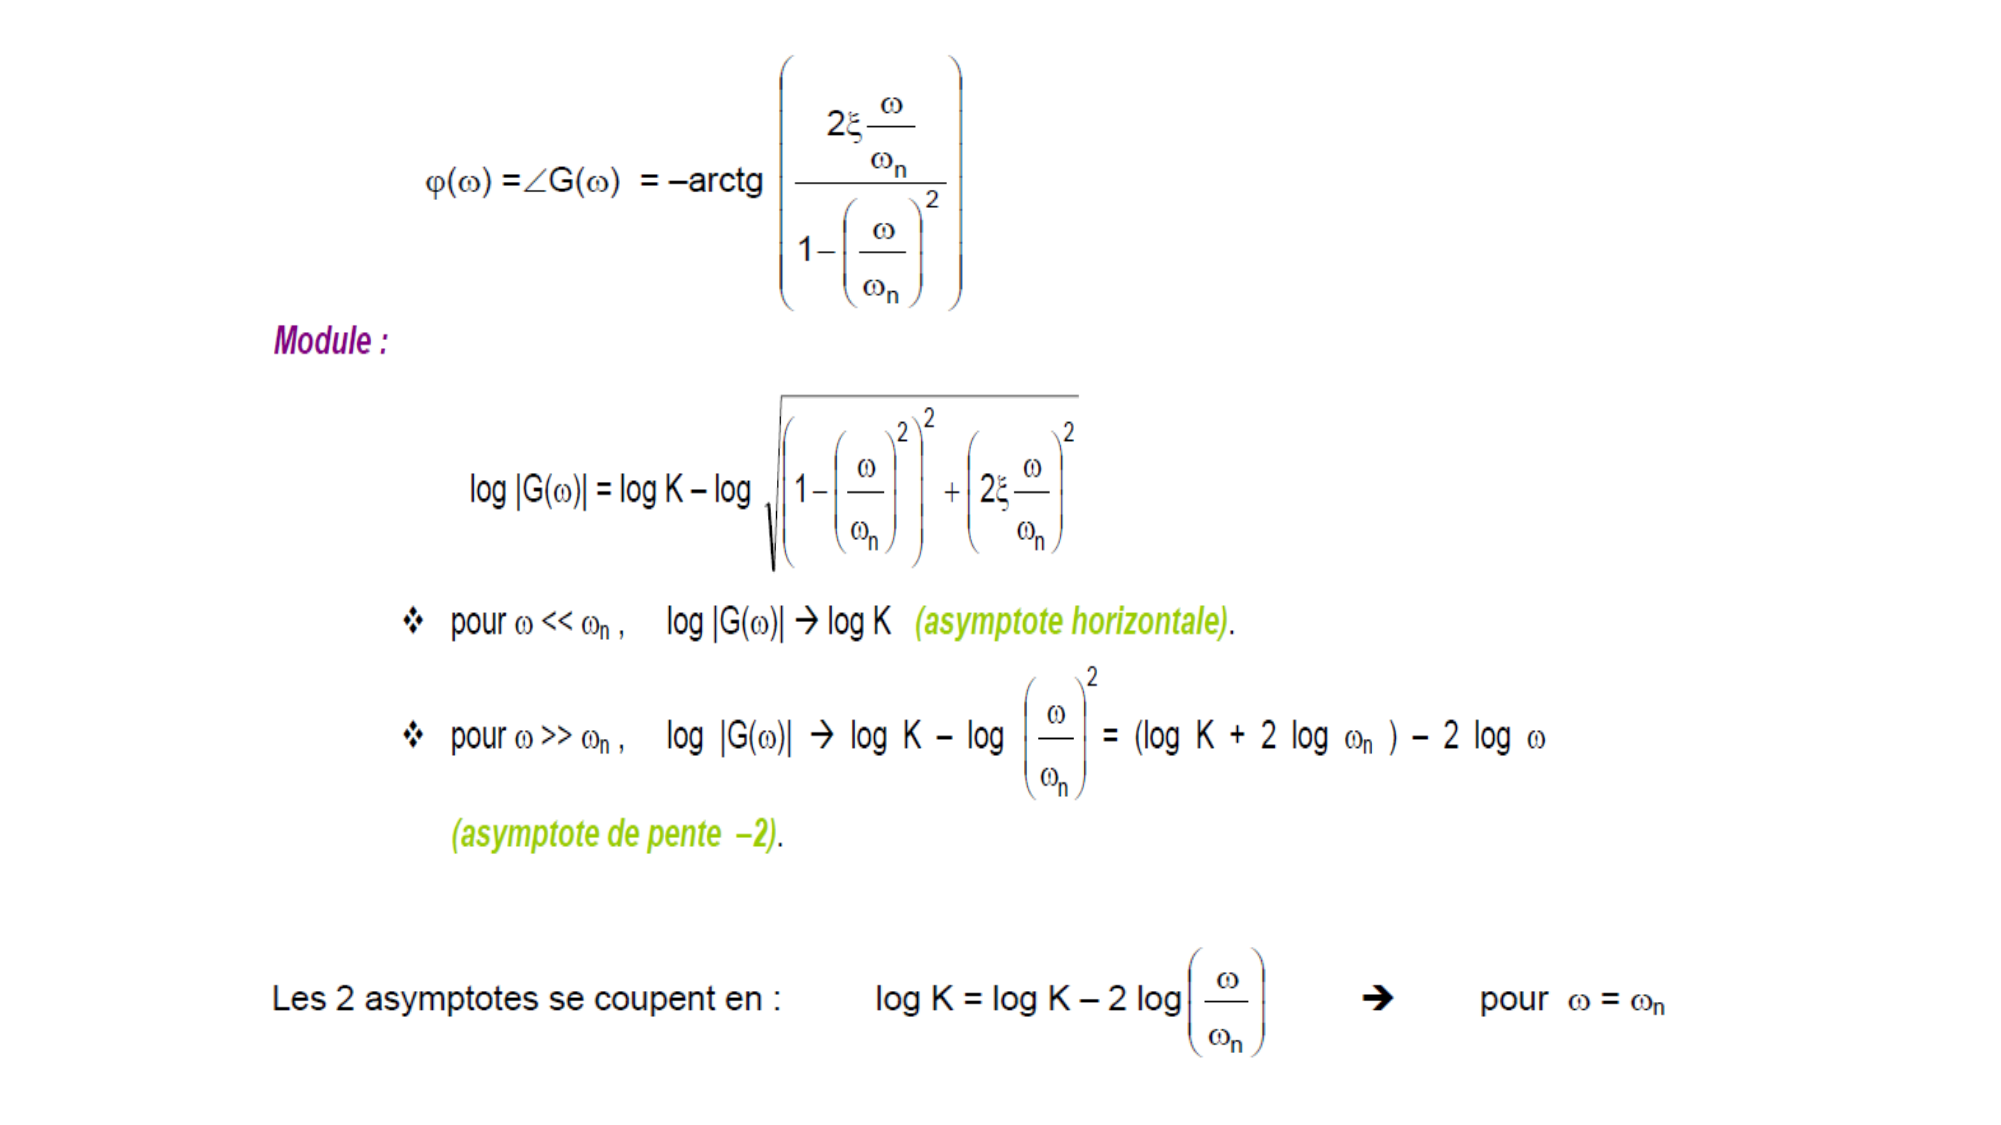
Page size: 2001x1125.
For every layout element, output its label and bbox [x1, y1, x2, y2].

picture [249, 913, 1696, 1076]
picture [273, 46, 1563, 880]
